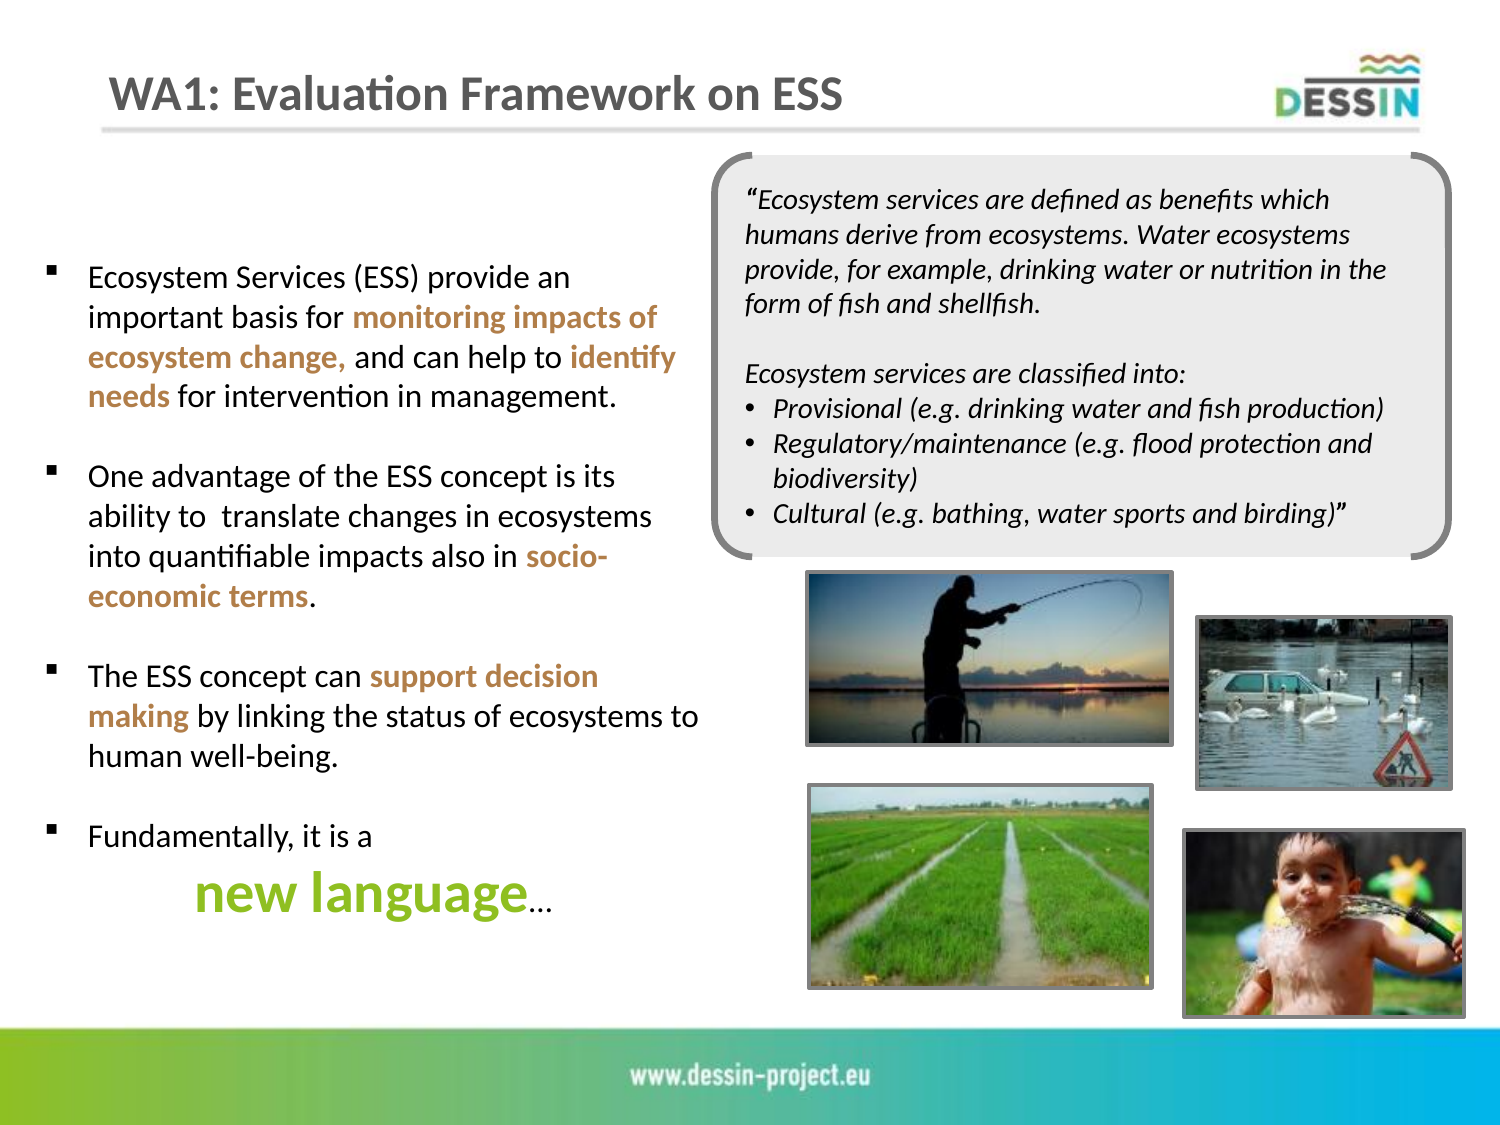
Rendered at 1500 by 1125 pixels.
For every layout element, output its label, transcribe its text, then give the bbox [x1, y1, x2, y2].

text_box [714, 154, 1449, 558]
picture [0, 0, 1500, 1125]
text_box WA1: Evaluation Framework on ESS [93, 53, 926, 128]
text_box Ecosystem Services (ESS) provide an important basis for monitoring impacts of ecosystem change, and can help to identify needs for intervention in management. One advantage of the ESS concept is its ability to translate changes in ecosystems into quantifiable impacts also in socio-economic terms. The ESS concept can support decision making by linking the status of ecosystems to human well-being. Fundamentally, it is a new language… [29, 207, 715, 932]
